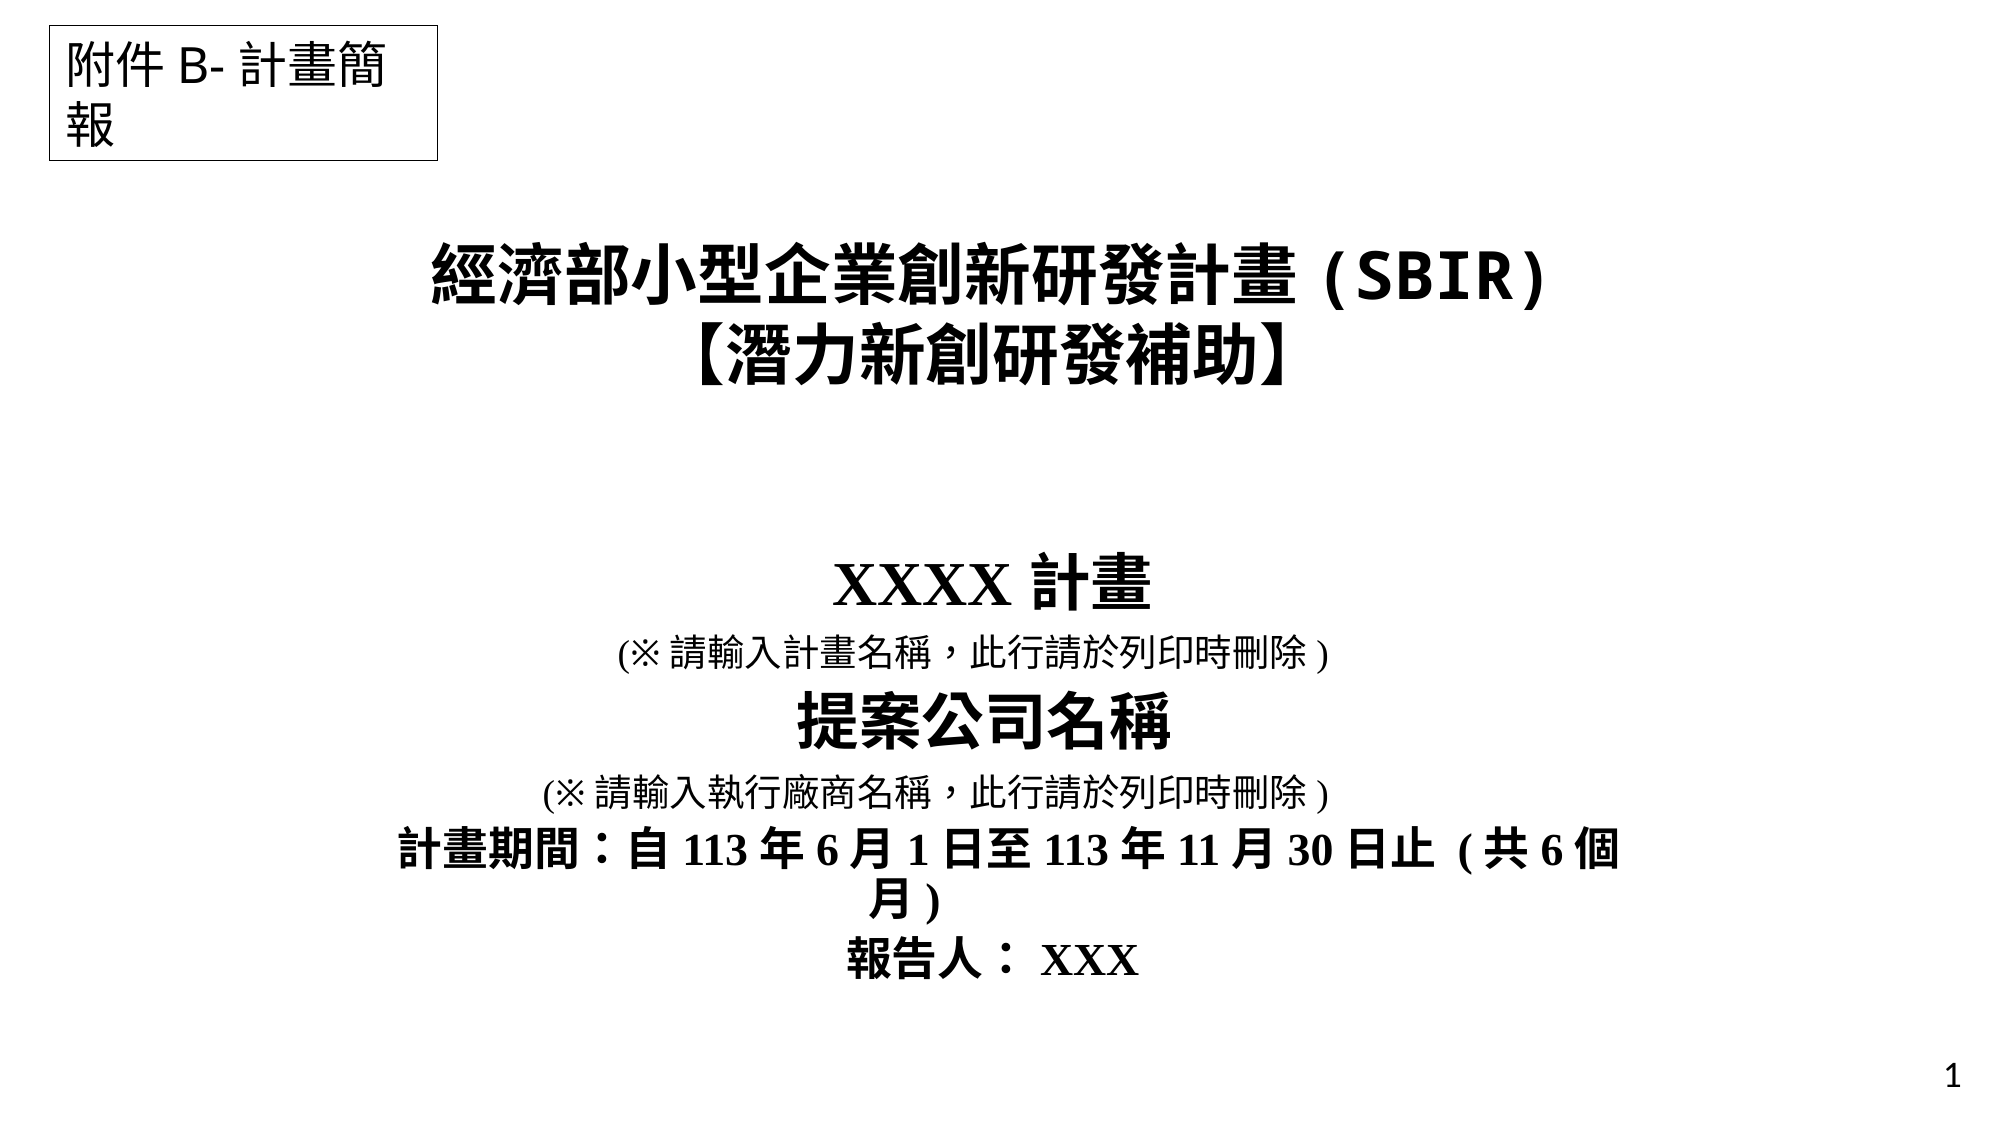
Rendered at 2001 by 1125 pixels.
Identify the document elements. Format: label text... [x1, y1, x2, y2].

text_box XXXX計畫 (※請輸入計畫名稱，此行請於列印時刪除) 提案公司名稱 (※請輸入執行廠商名稱，此行請於列印時刪除) 計畫期間：自113年6月1日至113年11月30日止 (共6個月) 報告人：XXX [289, 543, 1696, 985]
text_box 1 [1510, 1042, 1977, 1103]
text_box 附件B-計畫簡報 [49, 25, 438, 161]
text_box 經濟部小型企業創新研發計畫(SBIR) 【潛力新創研發補助】 [50, 136, 1936, 489]
